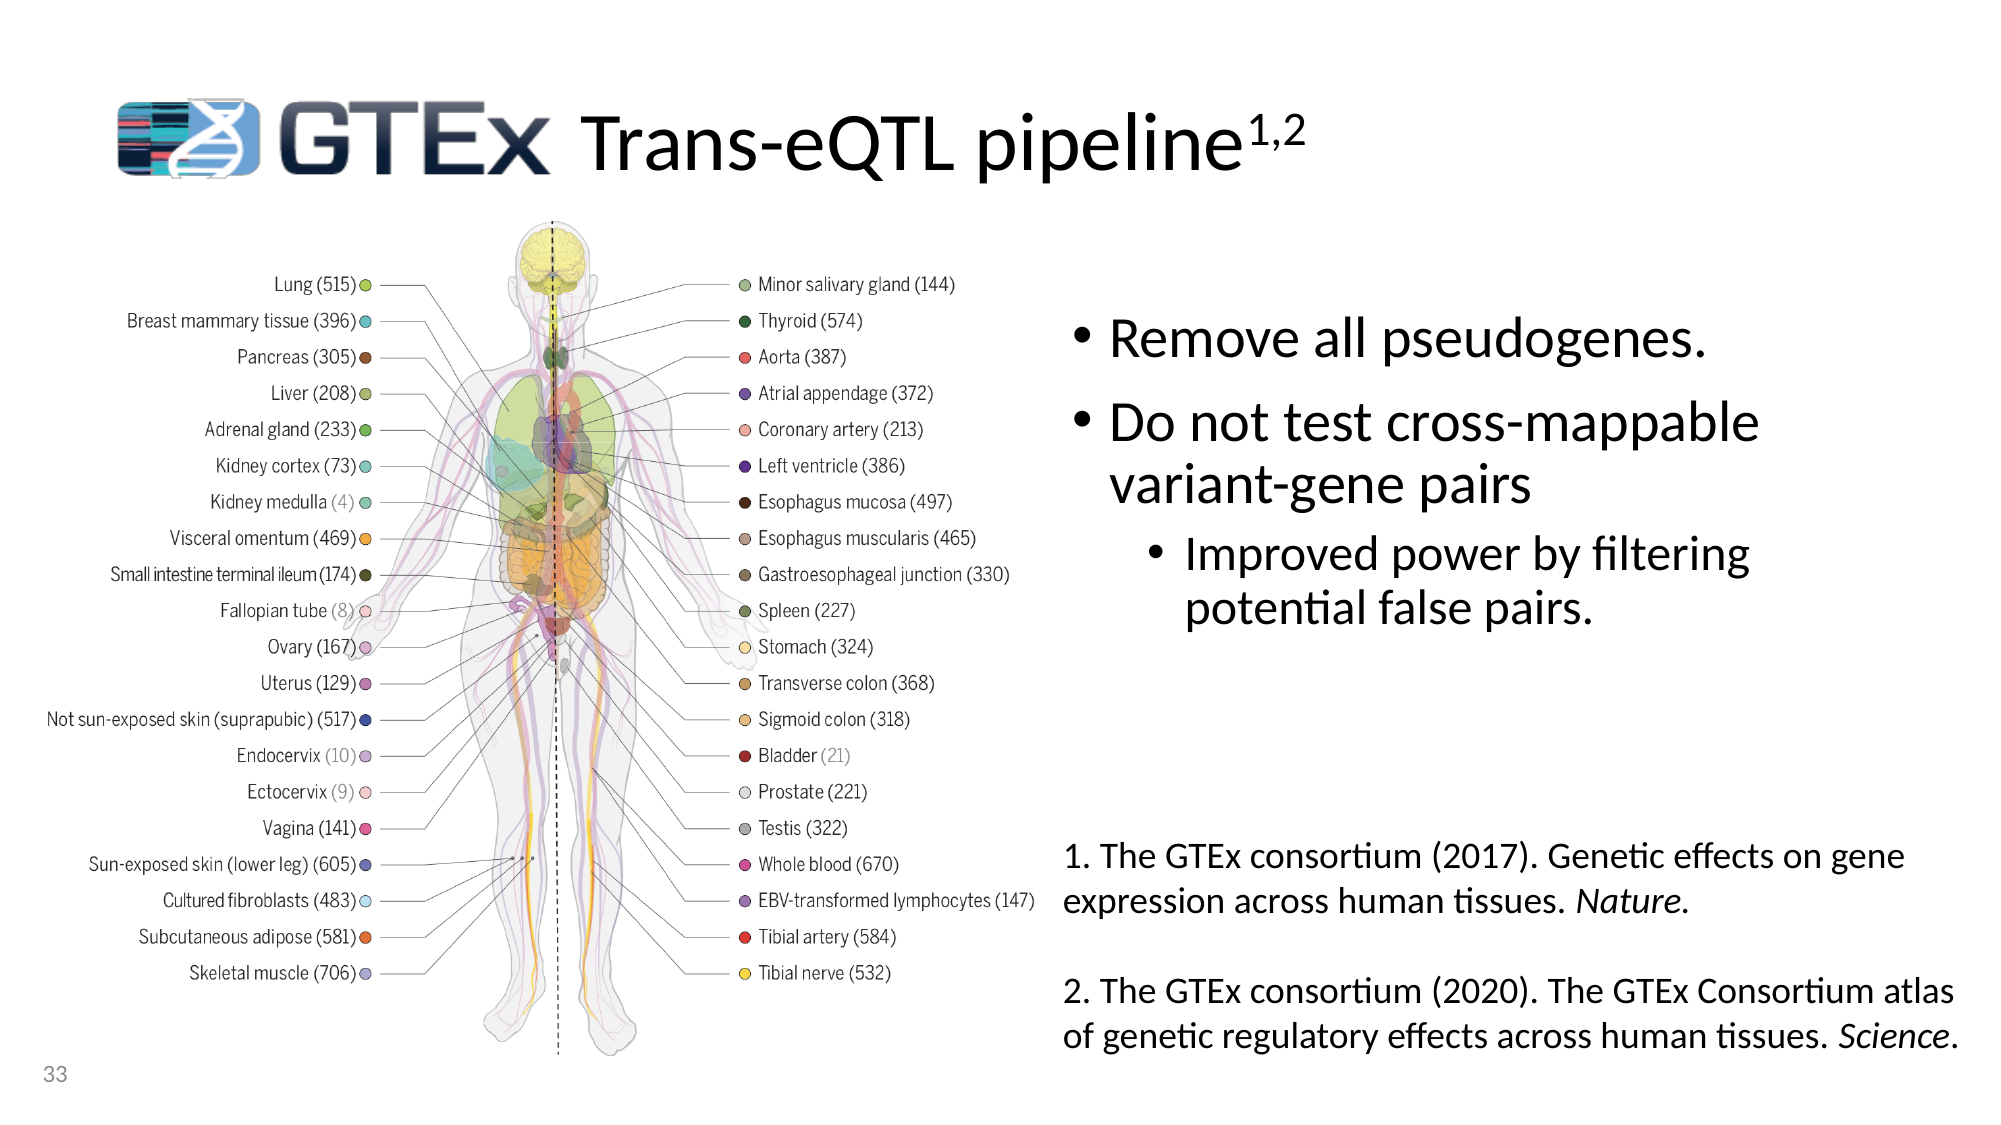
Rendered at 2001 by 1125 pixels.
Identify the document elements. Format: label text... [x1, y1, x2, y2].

slide_number 33 [27, 1059, 248, 1103]
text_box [117, 66, 1481, 207]
picture [23, 221, 1041, 1059]
text_box 1. The GTEx consortium (2017). Genetic effects on gene expression across human tissues. Nature. 2. The GTEx consortium (2020). The GTEx Consortium atlas of genetic regulatory effects across human tissues. Science. [1048, 823, 1978, 1064]
list Remove all pseudogenes. Do not test cross-mappable variant-gene pairs Improved power by filtering potential false pairs. [1057, 299, 1950, 823]
